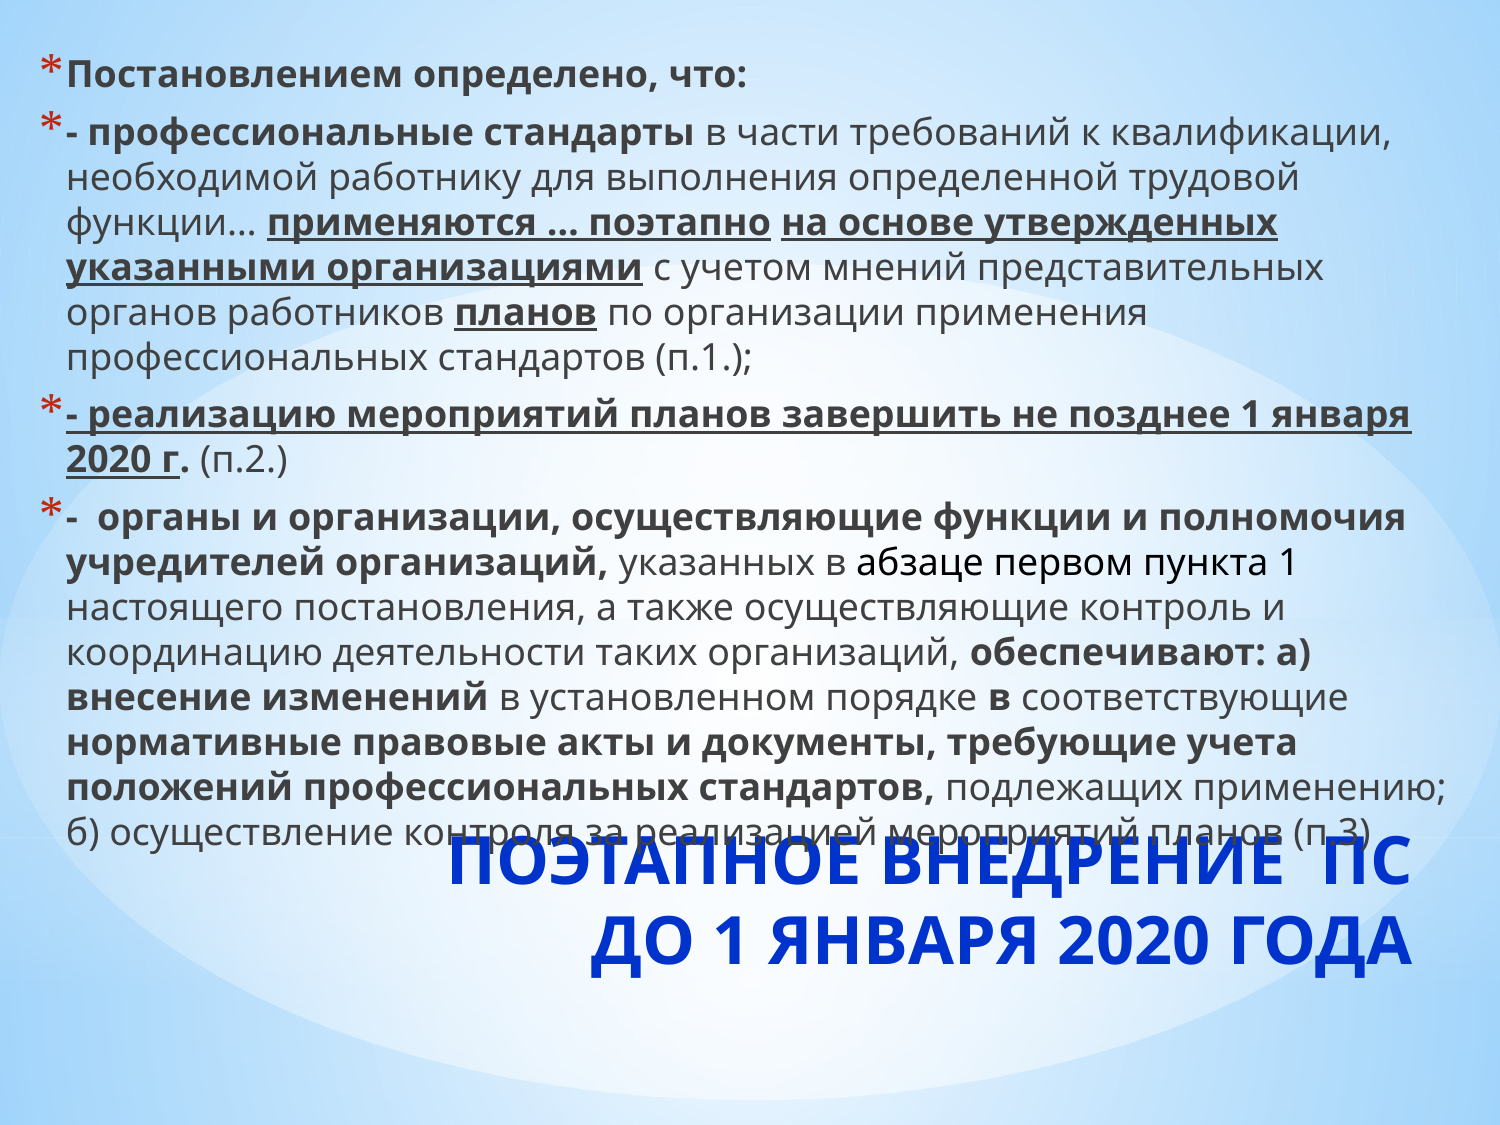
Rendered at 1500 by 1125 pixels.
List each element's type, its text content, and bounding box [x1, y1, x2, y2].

list Постановлением определено, что: - профессиональные стандарты в части требований к квалификации, необходимой работнику для выполнения определенной трудовой функции… применяются … поэтапно на основе утвержденных указанными организациями с учетом мнений представительных органов работников планов по организации применения профессиональных стандартов (п.1.); - реализацию мероприятий планов завершить не позднее 1 января 2020 г. (п.2.) - органы и организации, осуществляющие функции и полномочия учредителей организаций, указанных в абзаце первом пункта 1 настоящего постановления, а также осуществляющие контроль и координацию деятельности таких организаций, обеспечивают: а) внесение изменений в установленном порядке в соответствующие нормативные правовые акты и документы, требующие учета положений профессиональных стандартов, подлежащих применению; б) осуществление контроля за реализацией мероприятий планов (п.3) [17, 42, 1471, 870]
title ПОЭТАПНОЕ ВНЕДРЕНИЕ ПС ДО 1 ЯНВАРЯ 2020 ГОДА [194, 870, 1429, 965]
